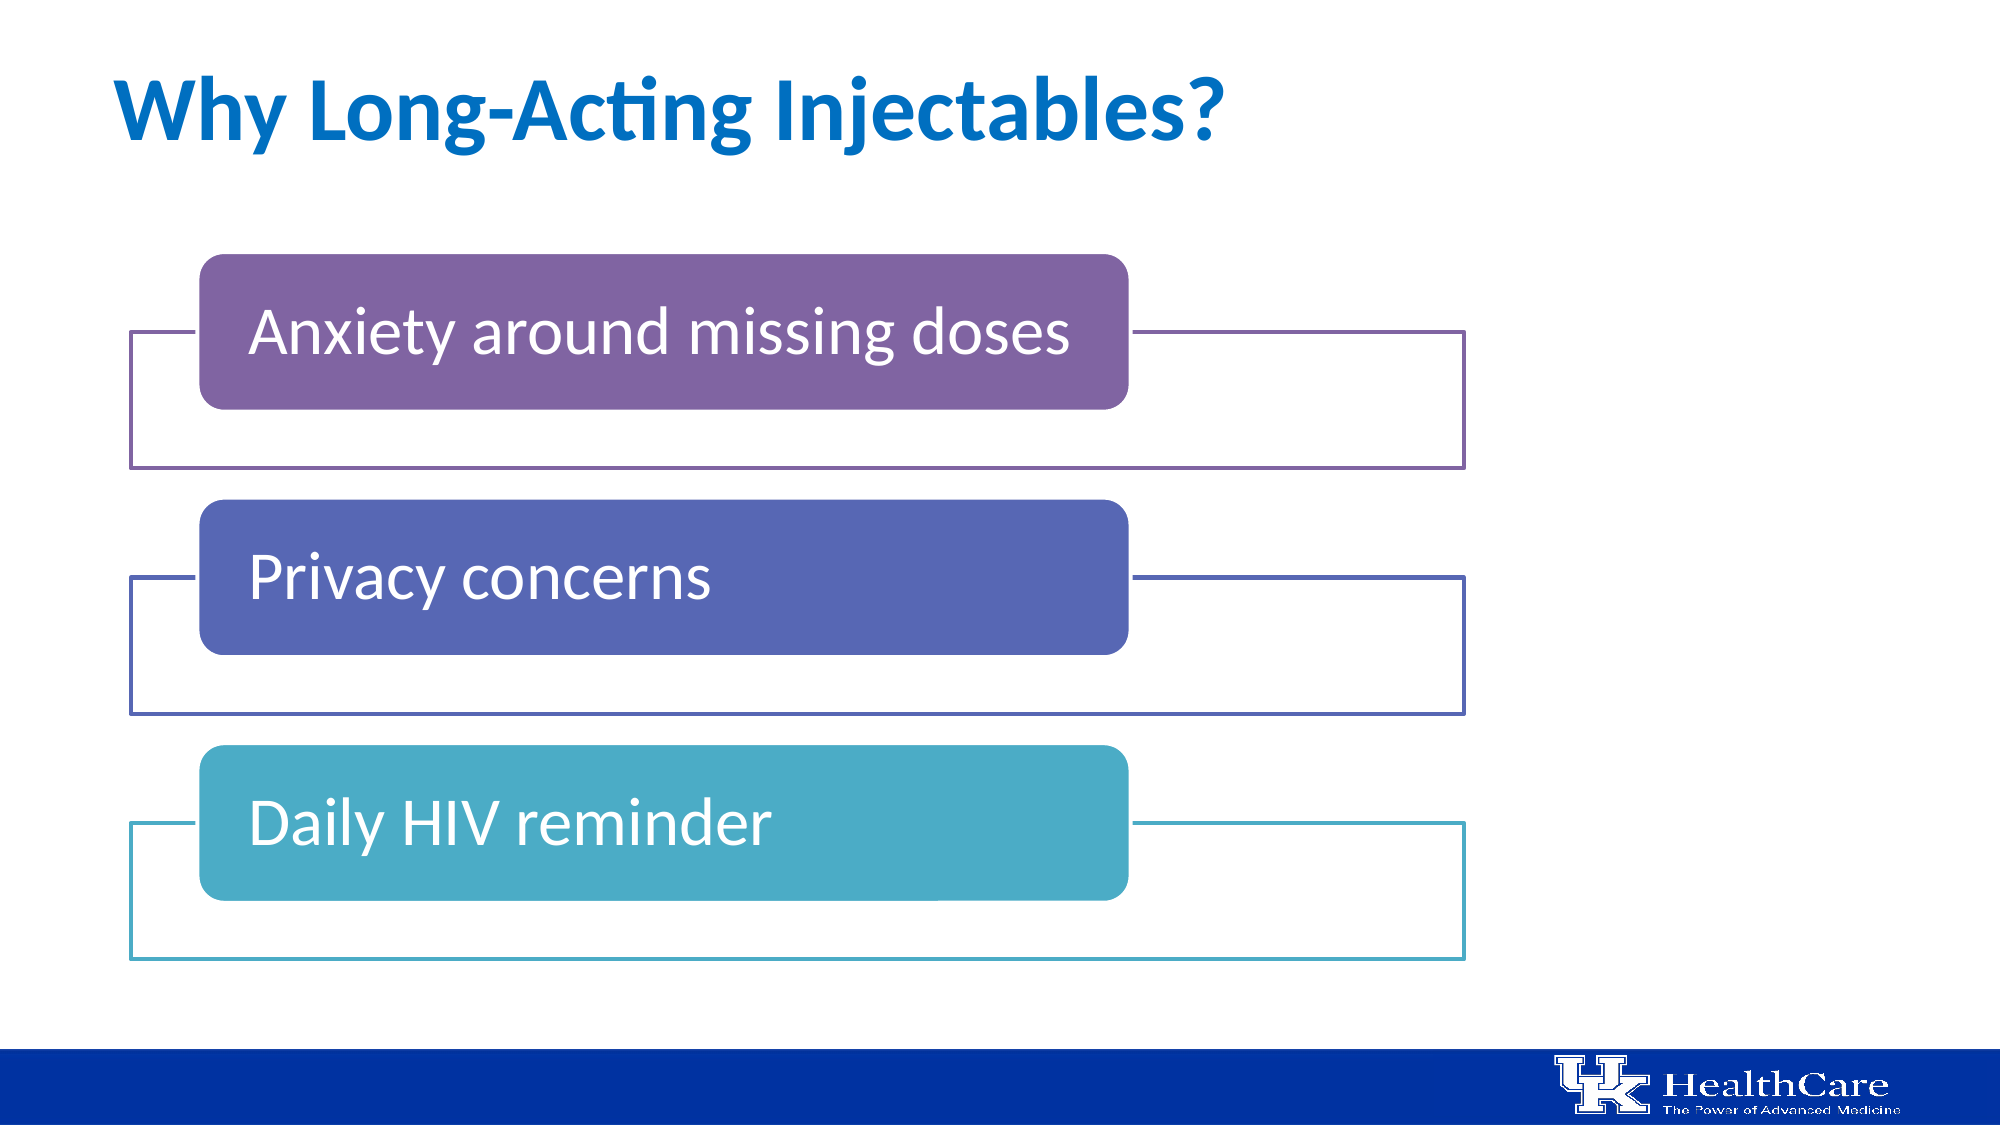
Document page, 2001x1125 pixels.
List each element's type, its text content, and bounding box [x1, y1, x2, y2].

title Why Long-Acting Injectables? [113, 48, 1305, 160]
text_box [130, 160, 1465, 1051]
picture [0, 1049, 2000, 1125]
